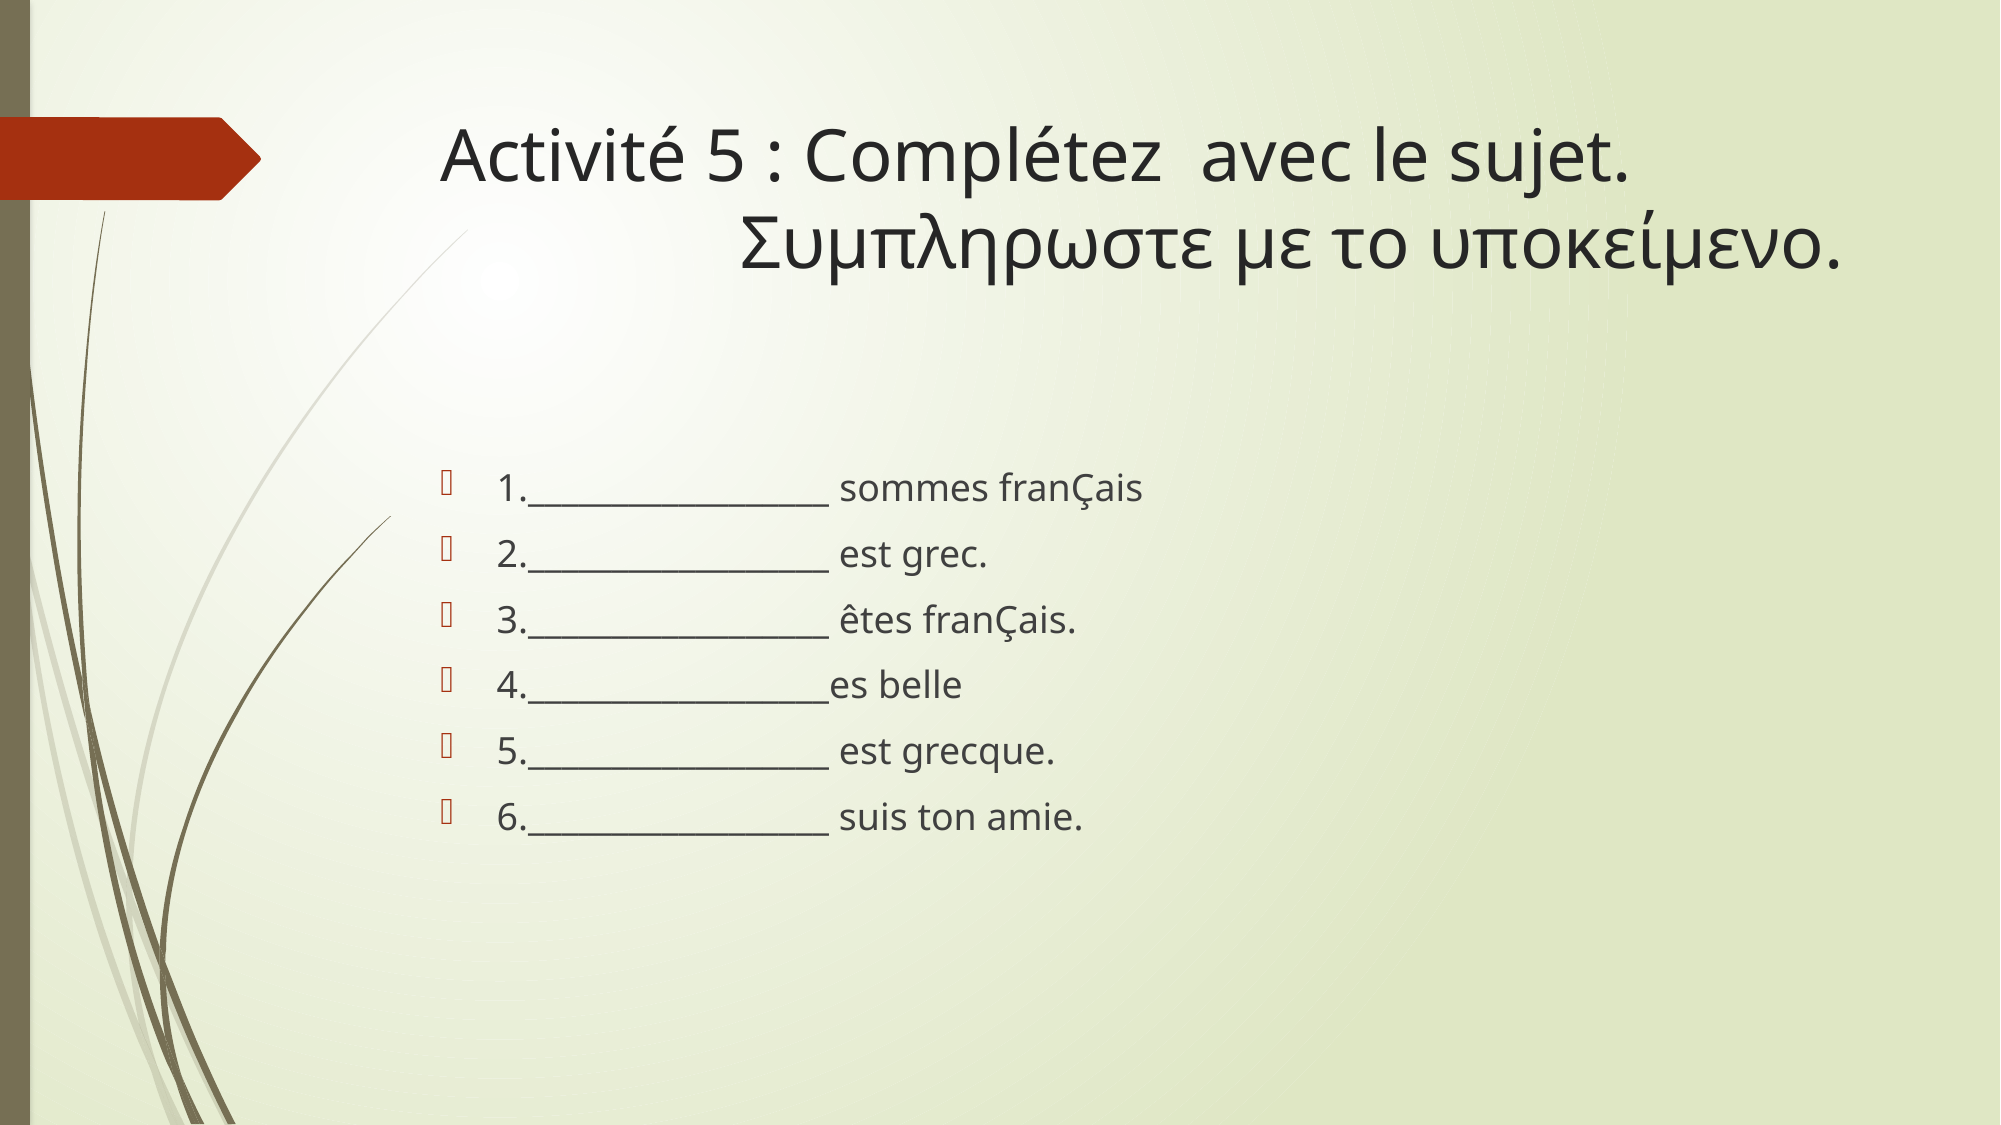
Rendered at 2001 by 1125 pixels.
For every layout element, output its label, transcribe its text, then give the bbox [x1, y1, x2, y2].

list 1.__________________ sommes franÇais 2.__________________ est grec. 3.__________________ êtes franÇais. 4.__________________es belle 5.__________________ est grecque. 6.__________________ suis ton amie. [425, 456, 1888, 970]
title Activité 5 : Complétez avec le sujet. Συμπληρωστε με το υποκείμενο. [425, 102, 1888, 313]
